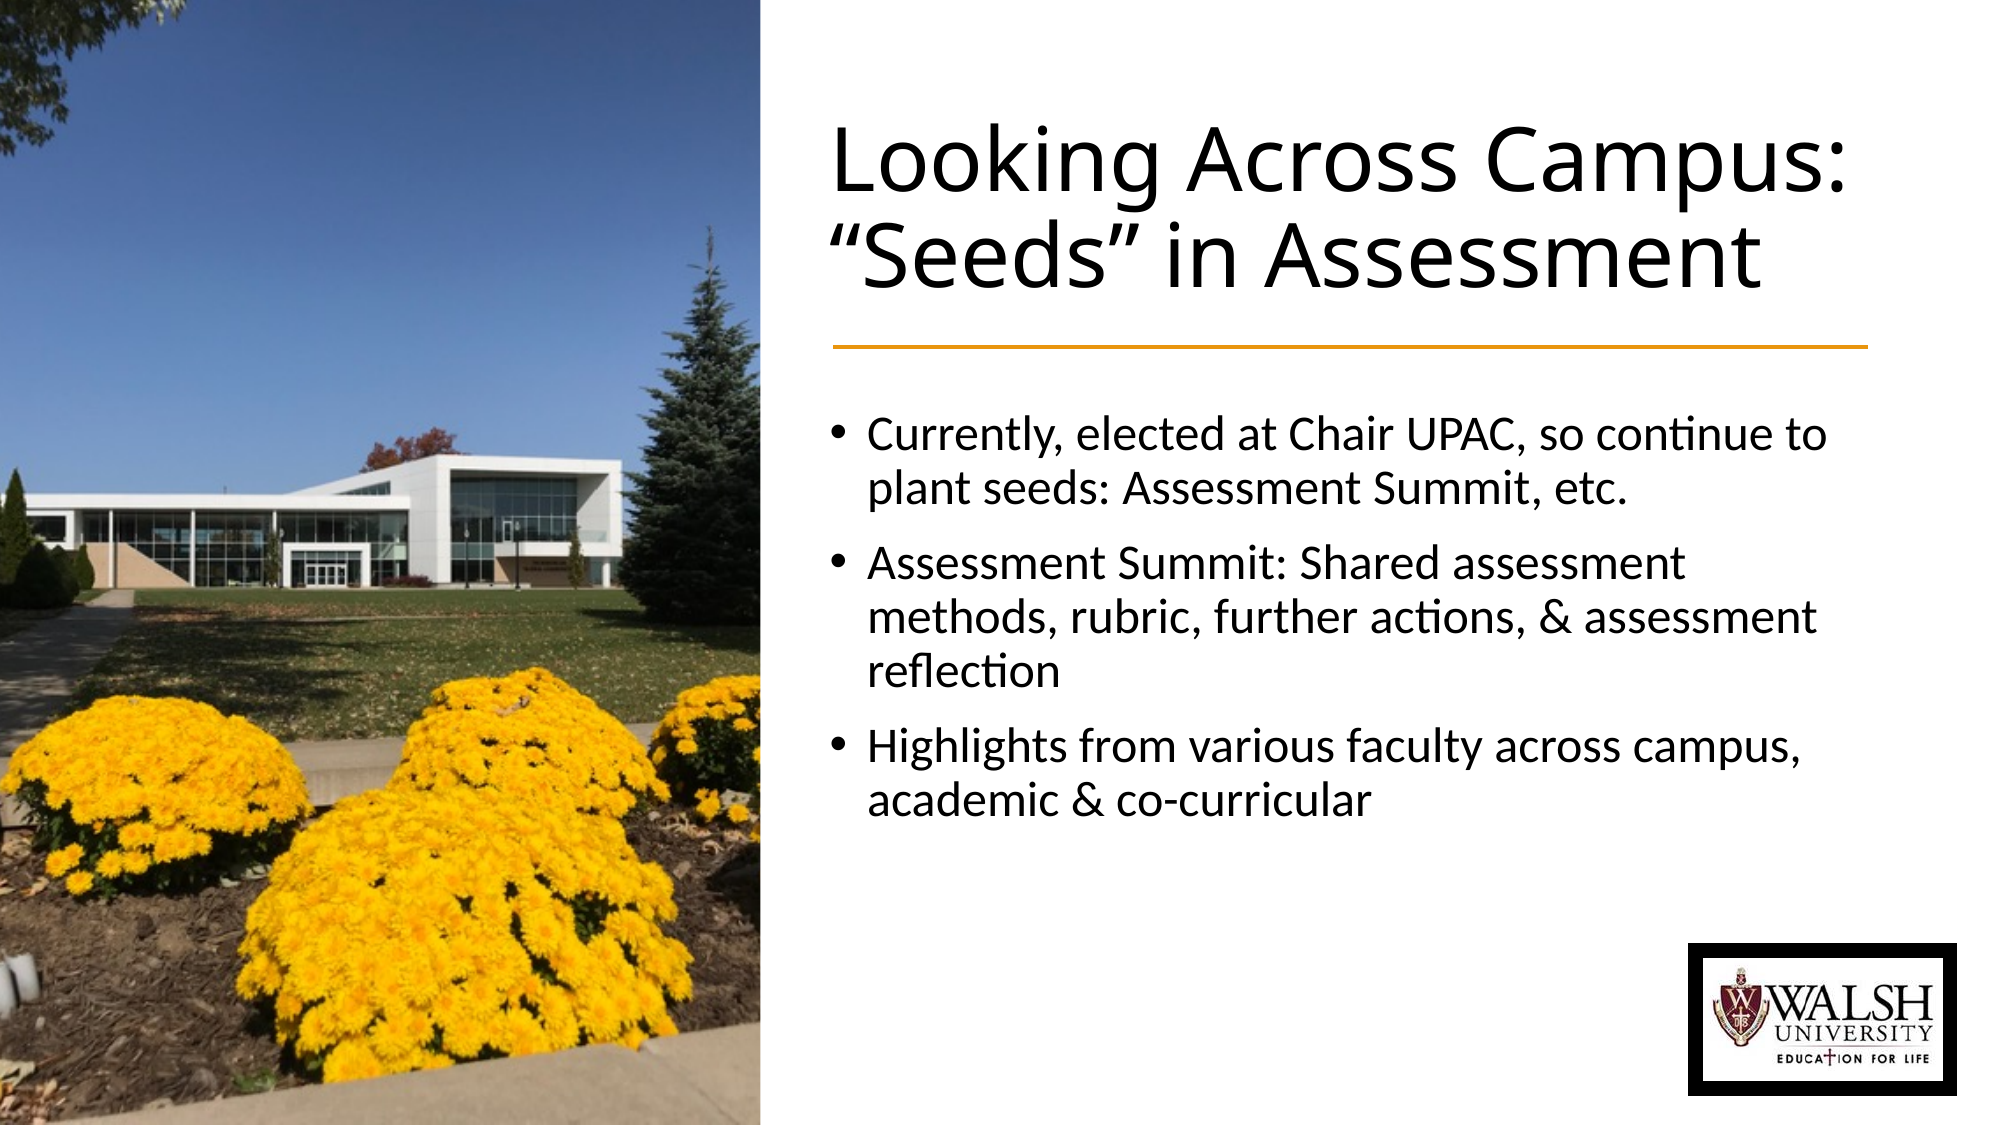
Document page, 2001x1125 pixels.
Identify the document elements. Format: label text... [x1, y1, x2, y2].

picture [1702, 957, 1943, 1082]
picture [0, 0, 761, 1125]
title Looking Across Campus: “Seeds” in Assessment [814, 103, 1895, 315]
list Currently, elected at Chair UPAC, so continue to plant seeds: Assessment Summit, etc. Assessment Summit: Shared assessment methods, rubric, further actions, & assessment reflection Highlights from various faculty across campus, academic & co-curricular [814, 399, 1895, 1021]
